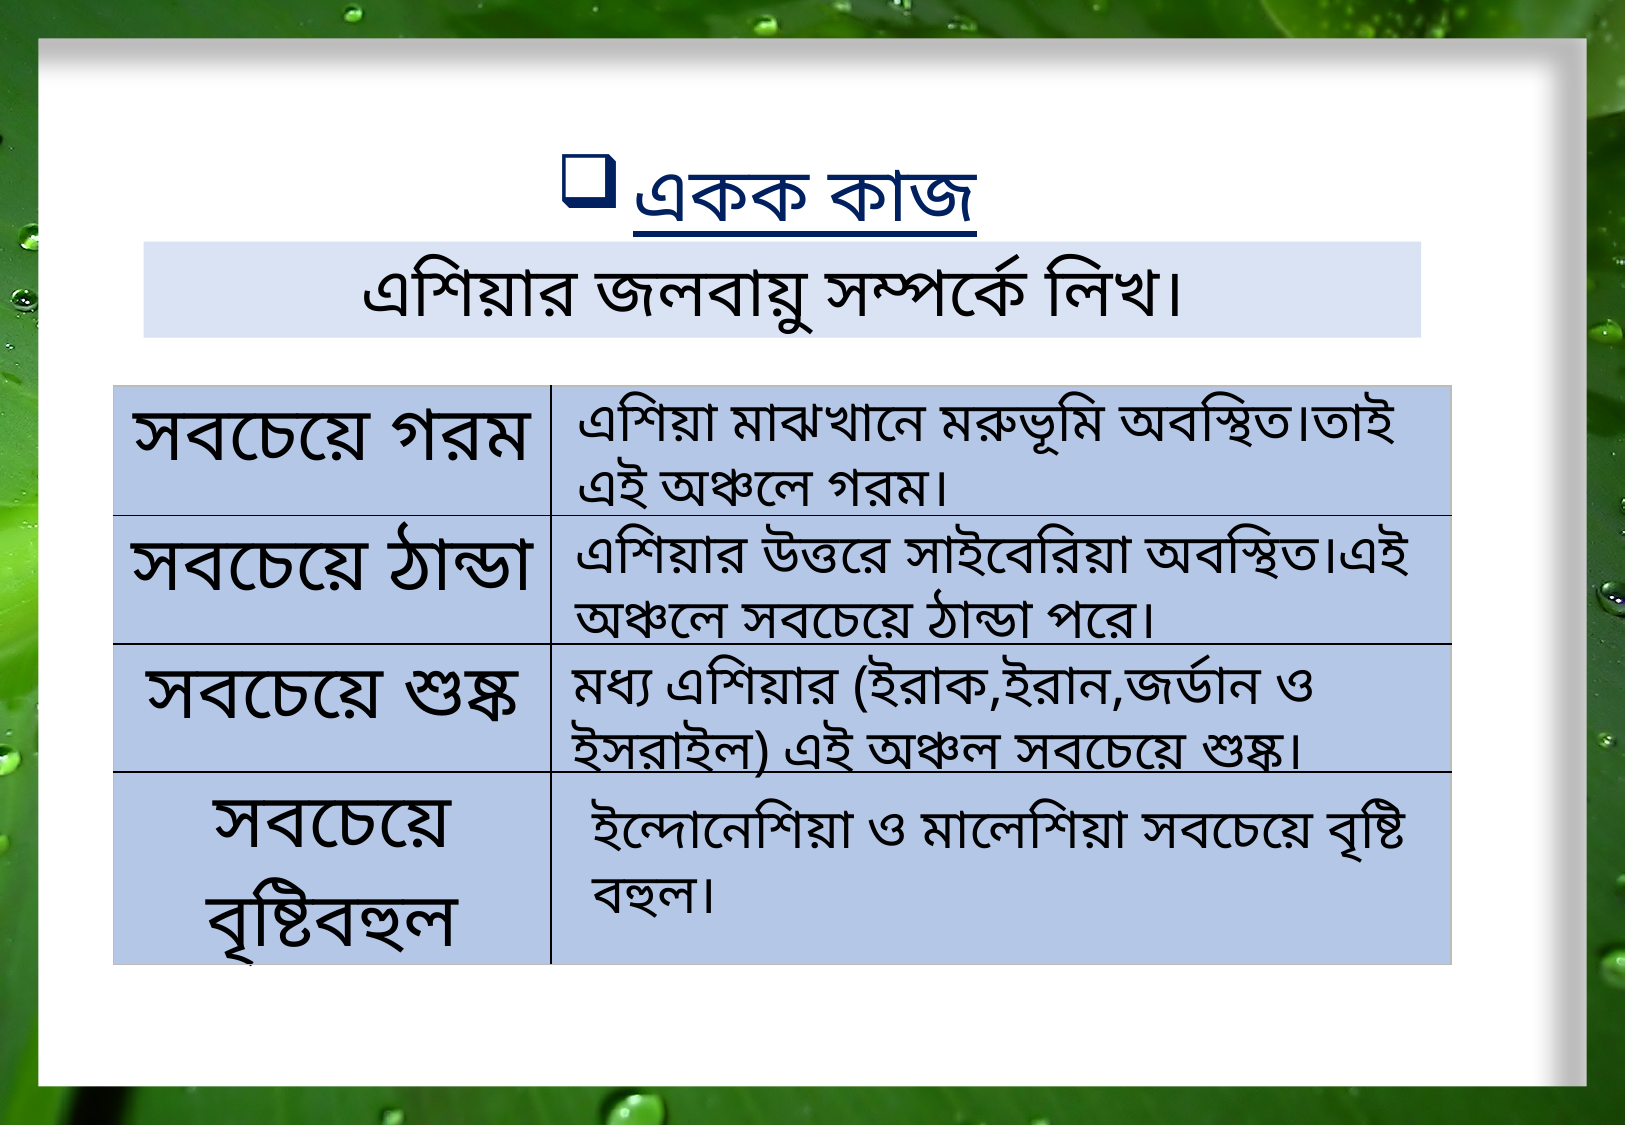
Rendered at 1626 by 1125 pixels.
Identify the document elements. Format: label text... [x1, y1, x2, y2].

text_box এশিয়া মাঝখানে মরুভূমি অবস্থিত।তাই এই অঞ্চলে গরম। [562, 380, 1465, 525]
table_cell সবচেয়ে বৃষ্টিবহুল [114, 773, 550, 964]
table_header সবচেয়ে গরম [114, 387, 550, 515]
text_box এশিয়ার জলবায়ু সম্পর্কে লিখ। [143, 241, 1422, 338]
table_cell [552, 516, 560, 643]
table_cell সবচেয়ে ঠান্ডা [114, 516, 550, 643]
text_box একক কাজ [346, 139, 1187, 241]
table_cell [552, 773, 1450, 964]
table_cell [552, 645, 557, 771]
table_header [552, 387, 562, 515]
text_box এশিয়ার উত্তরে সাইবেরিয়া অবস্থিত।এই অঞ্চলে সবচেয়ে ঠান্ডা পরে। [560, 511, 1452, 643]
picture [0, 0, 1625, 1125]
text_box ইন্দোনেশিয়া ও মালেশিয়া সবচেয়ে বৃষ্টি বহুল। [577, 786, 1452, 932]
text_box মধ্য এশিয়ার (ইরাক,ইরান,জর্ডান ও ইসরাইল) এই অঞ্চল সবচেয়ে শুষ্ক। [557, 643, 1455, 788]
table_cell সবচেয়ে শুষ্ক [114, 645, 550, 771]
